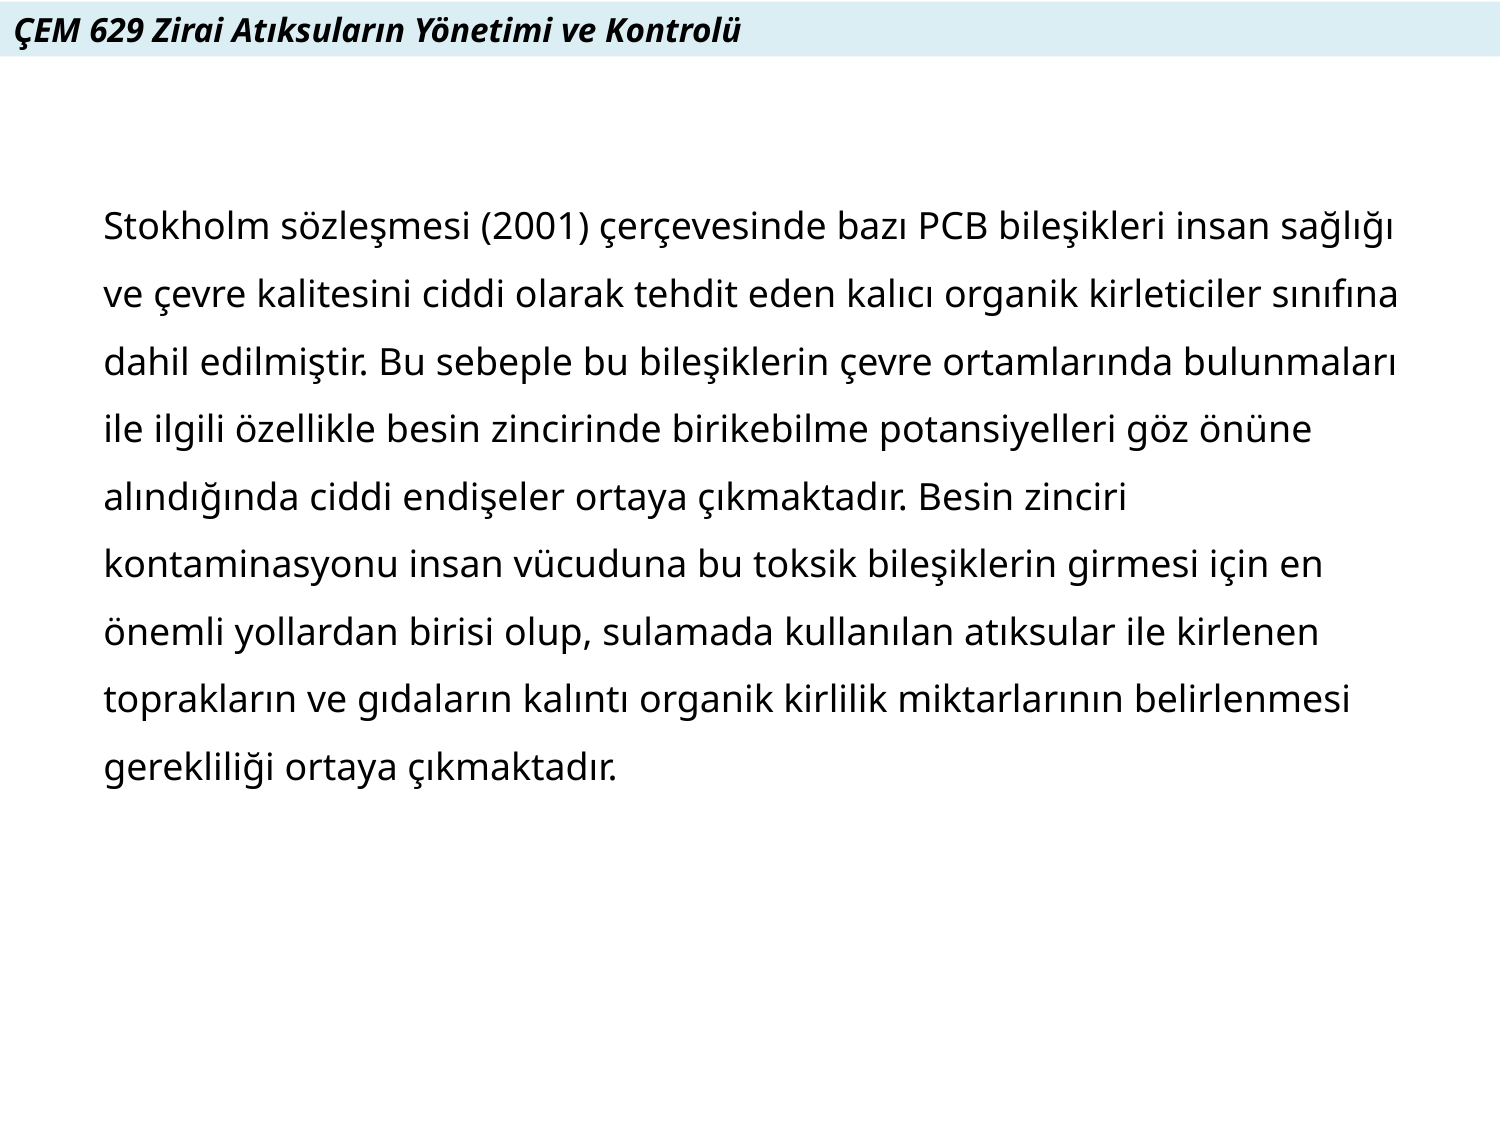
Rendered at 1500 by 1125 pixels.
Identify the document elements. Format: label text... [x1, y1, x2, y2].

text_box Stokholm sözleşmesi (2001) çerçevesinde bazı PCB bileşikleri insan sağlığı ve çevre kalitesini ciddi olarak tehdit eden kalıcı organik kirleticiler sınıfına dahil edilmiştir. Bu sebeple bu bileşiklerin çevre ortamlarında bulunmaları ile ilgili özellikle besin zincirinde birikebilme potansiyelleri göz önüne alındığında ciddi endişeler ortaya çıkmaktadır. Besin zinciri kontaminasyonu insan vücuduna bu toksik bileşiklerin girmesi için en önemli yollardan birisi olup, sulamada kullanılan atıksular ile kirlenen toprakların ve gıdaların kalıntı organik kirlilik miktarlarının belirlenmesi gerekliliği ortaya çıkmaktadır. [88, 172, 1424, 795]
text_box ÇEM 629 Zirai Atıksuların Yönetimi ve Kontrolü [0, 1, 1500, 57]
